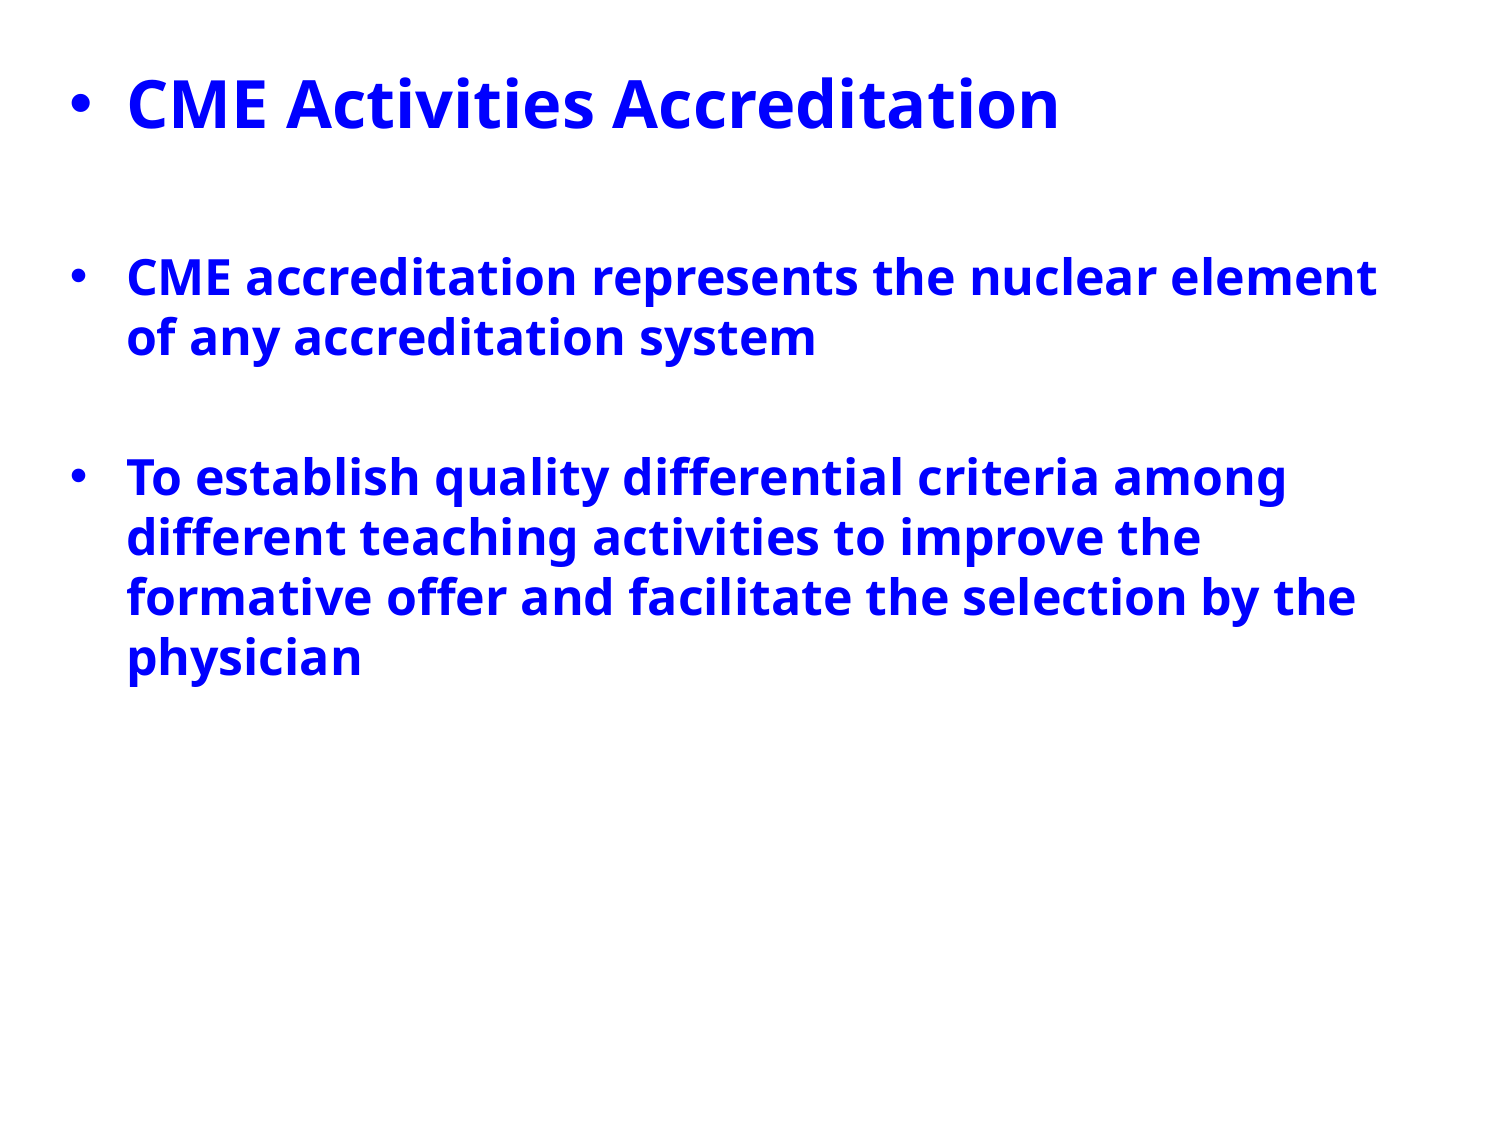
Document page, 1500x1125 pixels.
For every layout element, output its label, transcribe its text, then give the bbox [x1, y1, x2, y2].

list CME Activities Accreditation CME accreditation represents the nuclear element of any accreditation system To establish quality differential criteria among different teaching activities to improve the formative offer and facilitate the selection by the physician [54, 54, 1425, 763]
